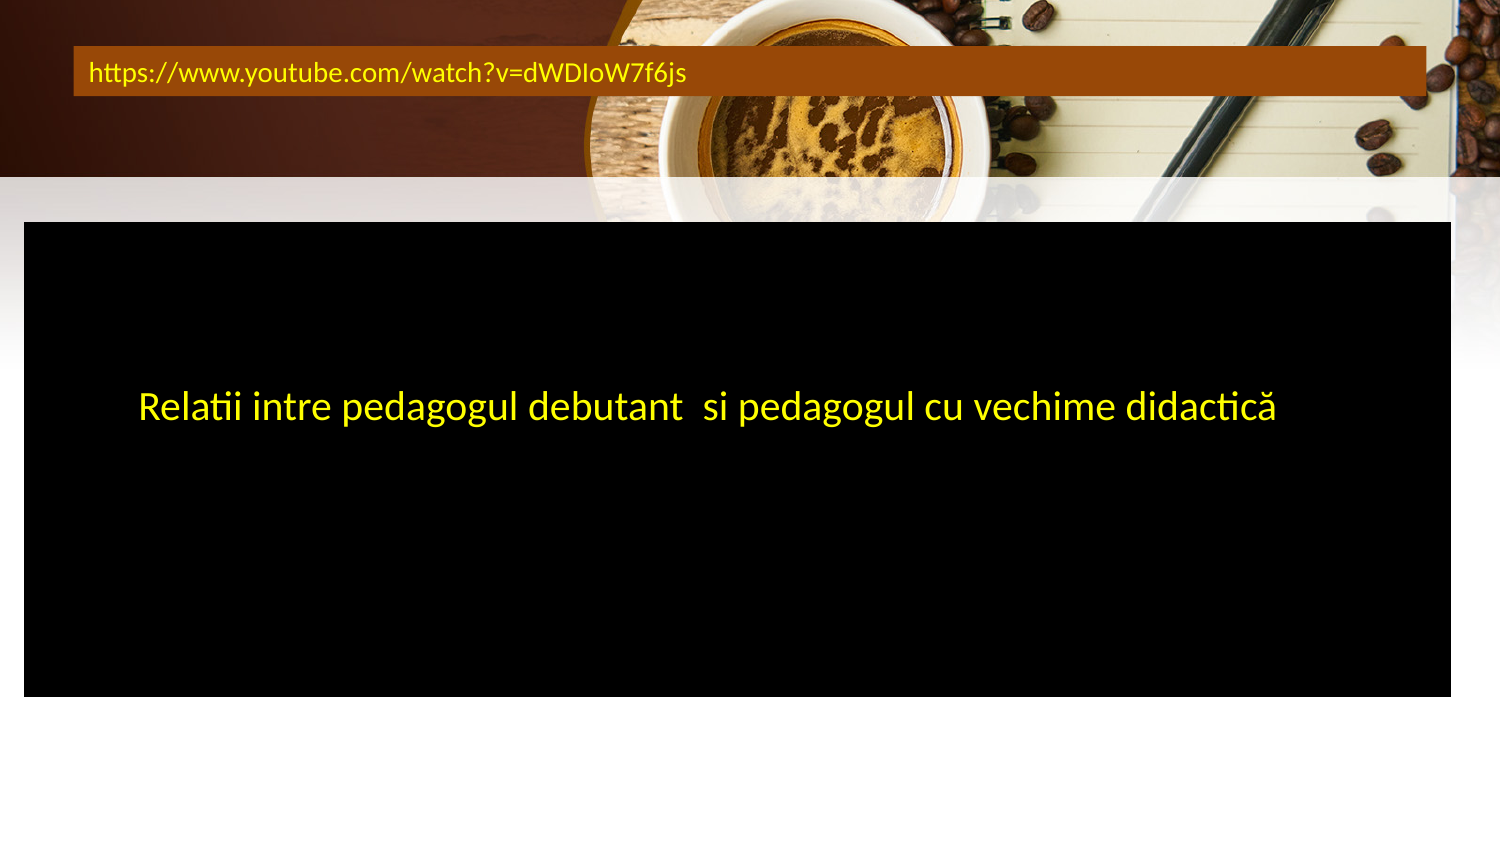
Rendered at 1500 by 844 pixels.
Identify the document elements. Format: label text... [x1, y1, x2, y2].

title https://www.youtube.com/watch?v=dWDIoW7f6js [73, 46, 1427, 97]
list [23, 221, 1452, 698]
picture [0, 0, 1500, 844]
